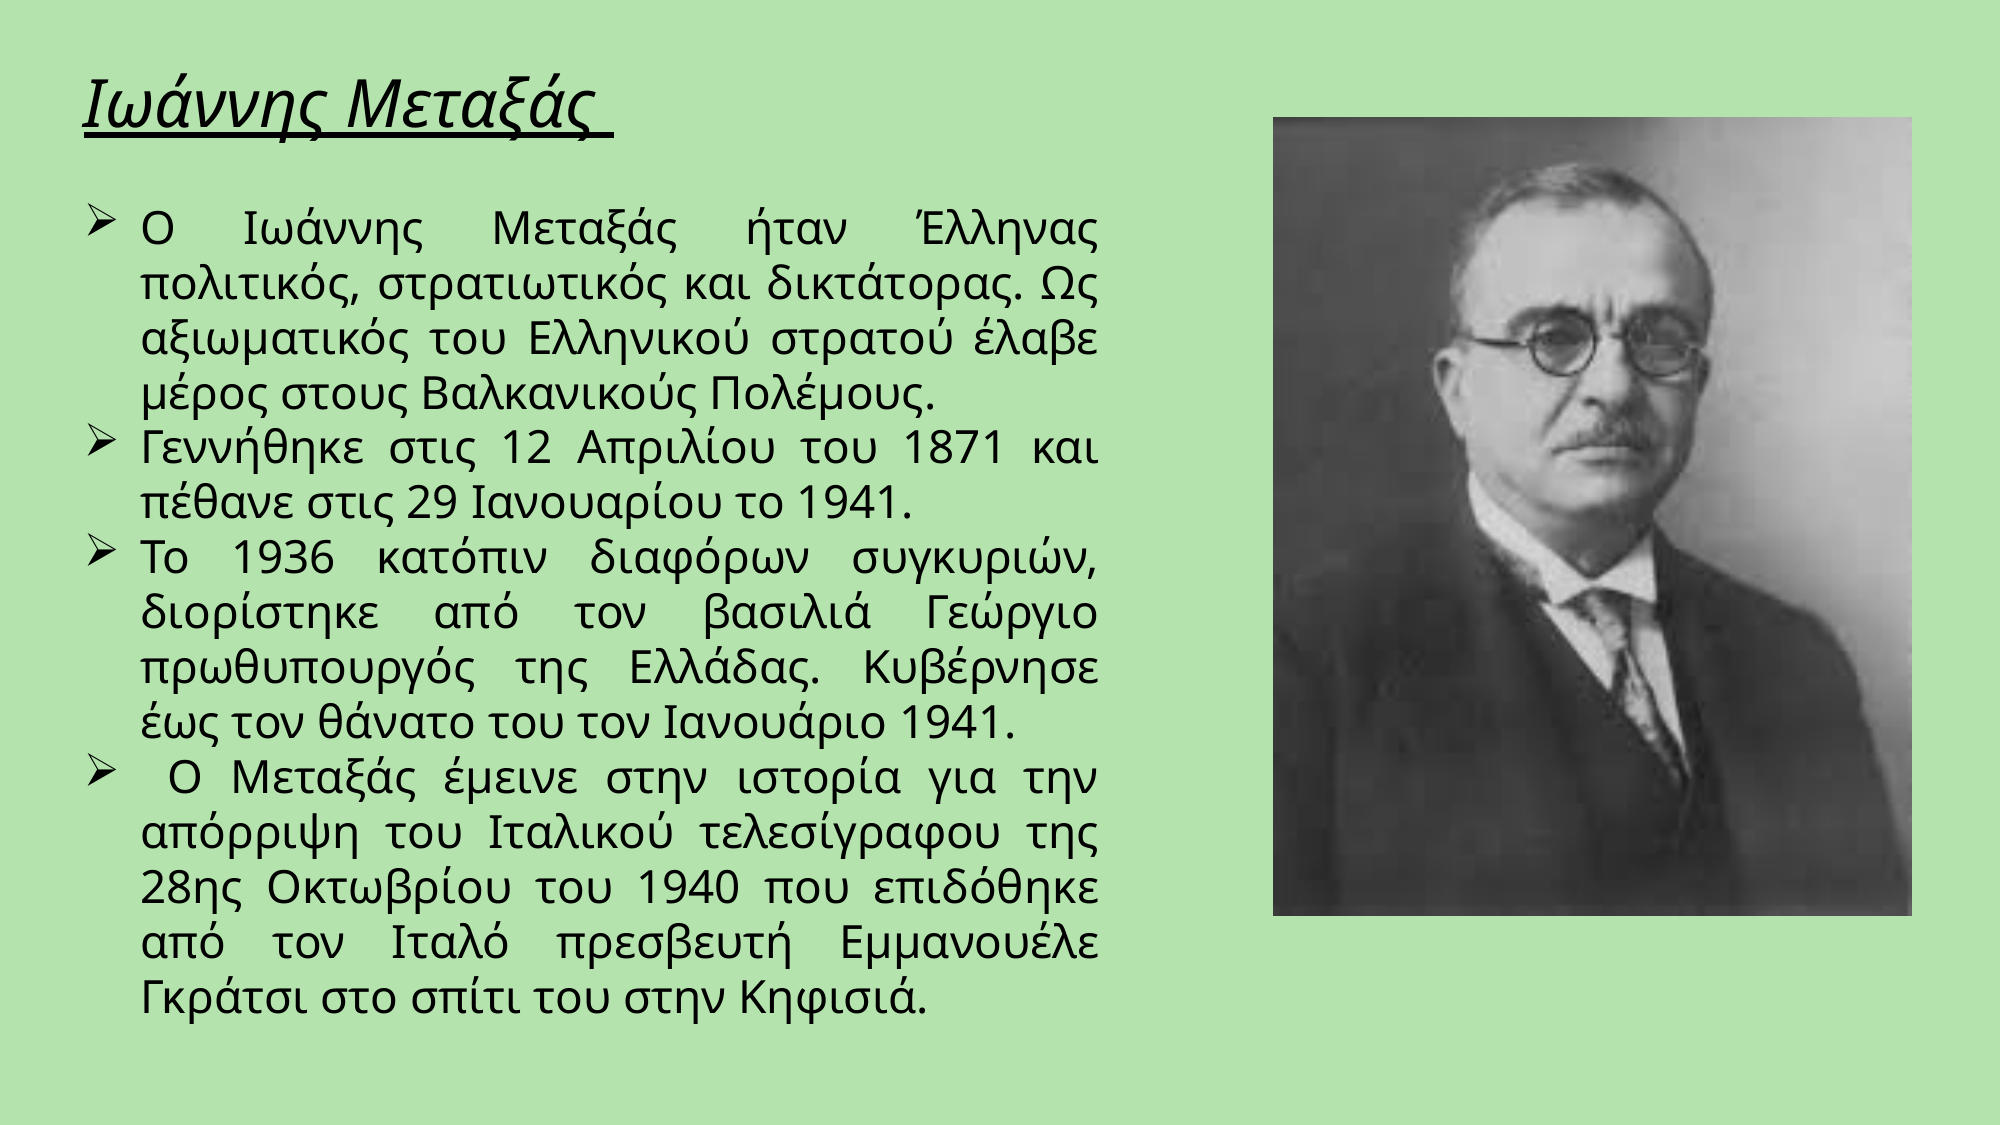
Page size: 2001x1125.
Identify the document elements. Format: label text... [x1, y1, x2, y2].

picture [1273, 117, 1912, 916]
text_box Ο Ιωάννης Μεταξάς ήταν Έλληνας πολιτικός, στρατιωτικός και δικτάτορας. Ως αξιωματικός του Ελληνικού στρατού έλαβε μέρος στους Βαλκανικούς Πολέμους. Γεννήθηκε στις 12 Απριλίου του 1871 και πέθανε στις 29 Ιανουαρίου το 1941. Το 1936 κατόπιν διαφόρων συγκυριών, διορίστηκε από τον βασιλιά Γεώργιο πρωθυπουργός της Ελλάδας. Κυβέρνησε έως τον θάνατο του τον Ιανουάριο 1941. Ο Μεταξάς έμεινε στην ιστορία για την απόρριψη του Ιταλικού τελεσίγραφου της 28ης Οκτωβρίου του 1940 που επιδόθηκε από τον Ιταλό πρεσβευτή Εμμανουέλε Γκράτσι στο σπίτι του στην Κηφισιά. [69, 190, 1115, 1031]
text_box Ιωάννης Μεταξάς [69, 53, 637, 149]
